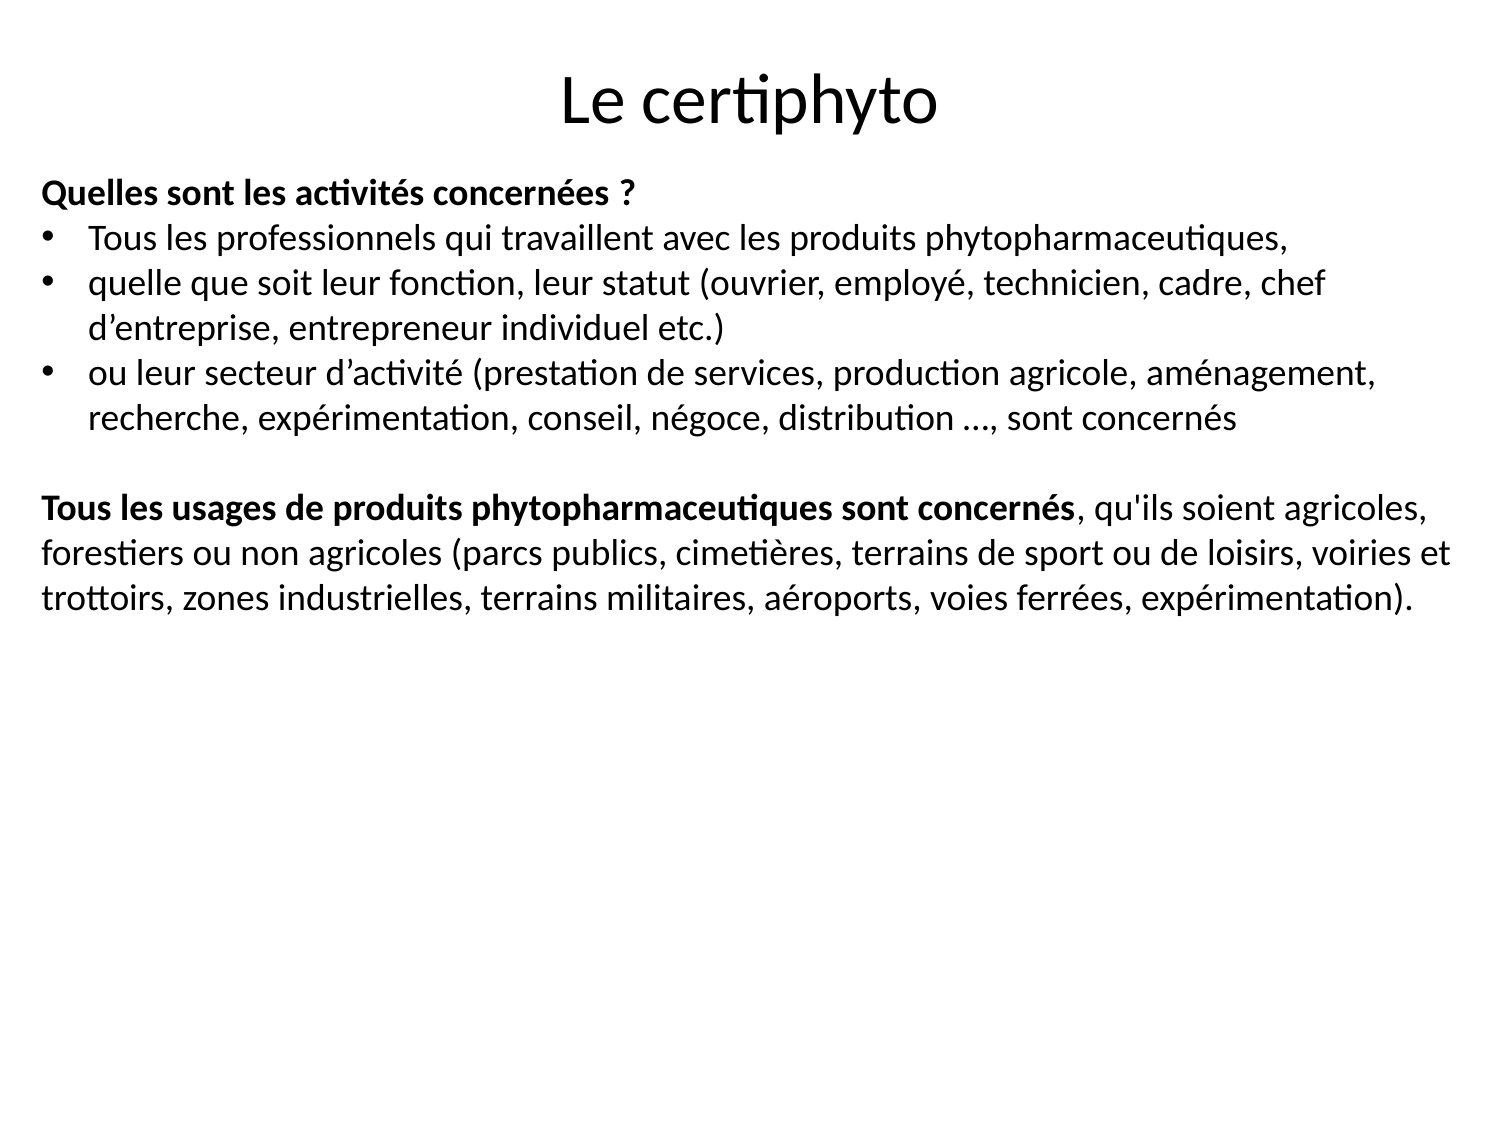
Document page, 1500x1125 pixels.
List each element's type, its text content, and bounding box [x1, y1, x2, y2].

text_box Le certiphyto [74, 45, 1425, 160]
text_box Quelles sont les activités concernées ? Tous les professionnels qui travaillent avec les produits phytopharmaceutiques, quelle que soit leur fonction, leur statut (ouvrier, employé, technicien, cadre, chef d’entreprise, entrepreneur individuel etc.) ou leur secteur d’activité (prestation de services, production agricole, aménagement, recherche, expérimentation, conseil, négoce, distribution …, sont concernés Tous les usages de produits phytopharmaceutiques sont concernés, qu'ils soient agricoles, forestiers ou non agricoles (parcs publics, cimetières, terrains de sport ou de loisirs, voiries et trottoirs, zones industrielles, terrains militaires, aéroports, voies ferrées, expérimentation). [26, 160, 1474, 851]
